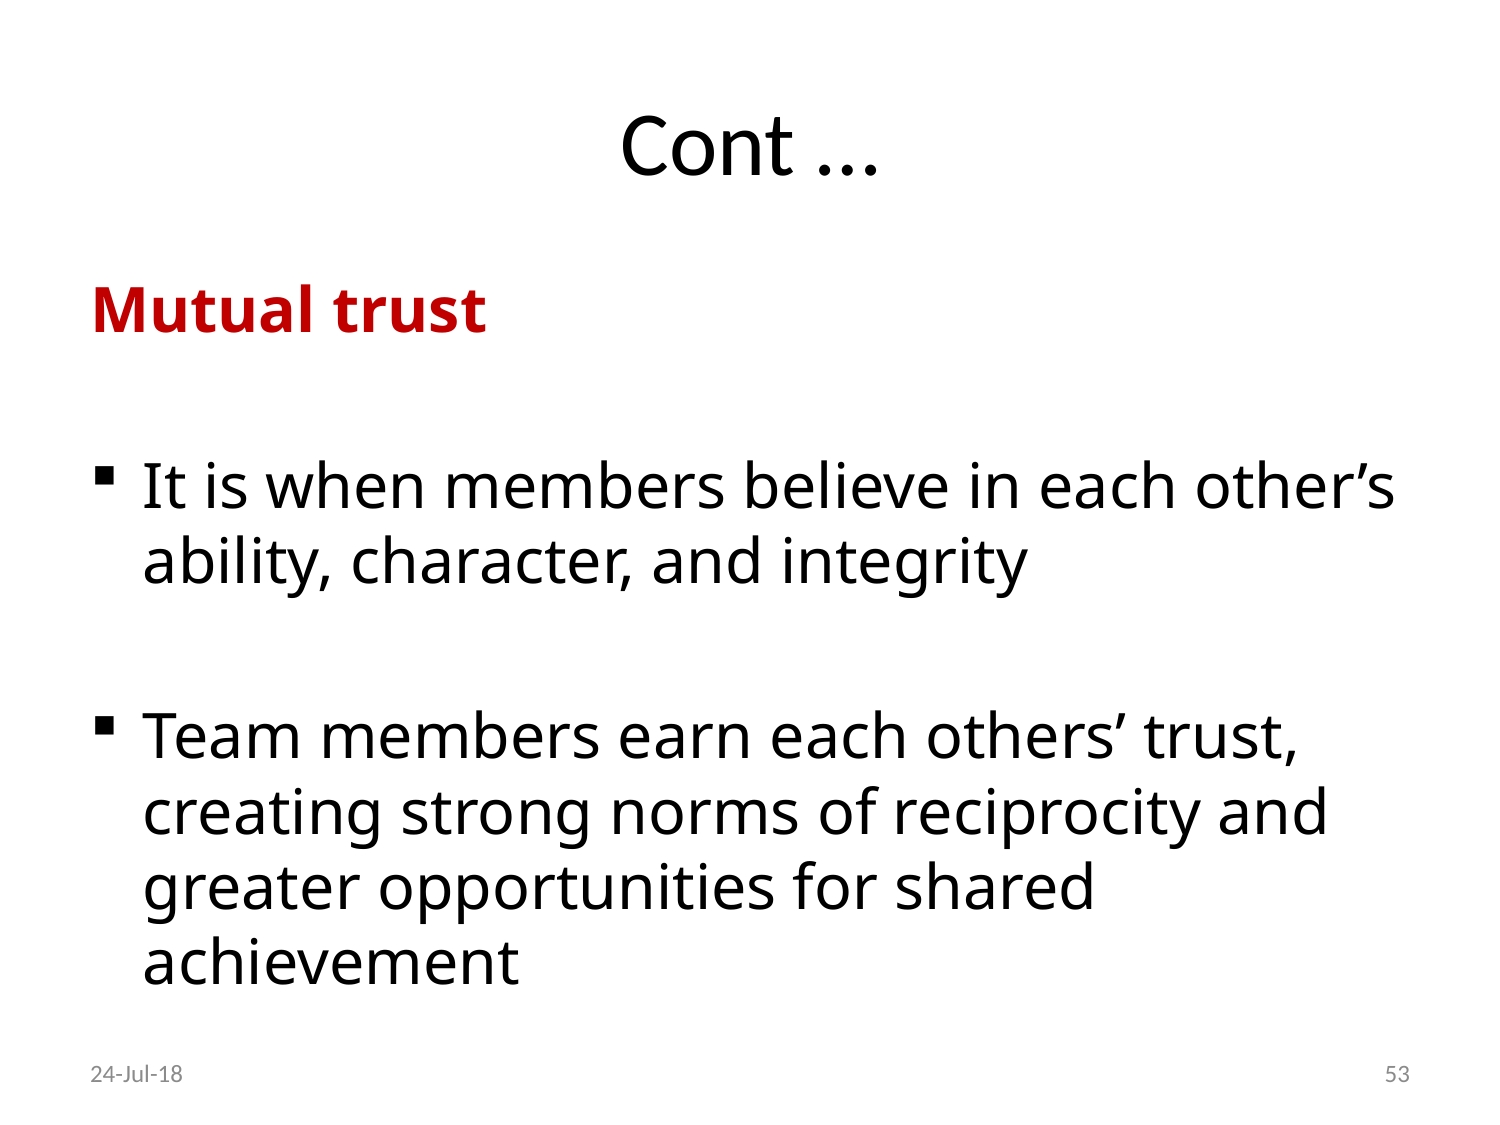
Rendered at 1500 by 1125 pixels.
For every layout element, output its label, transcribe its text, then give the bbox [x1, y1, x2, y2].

slide_number 53 [1074, 1042, 1425, 1103]
title Cont … [75, 45, 1425, 233]
slide_number 24-Jul-18 [75, 1042, 425, 1103]
list Mutual trust It is when members believe in each other’s ability, character, and integrity Team members earn each others’ trust, creating strong norms of reciprocity and greater opportunities for shared achievement [75, 262, 1425, 1005]
